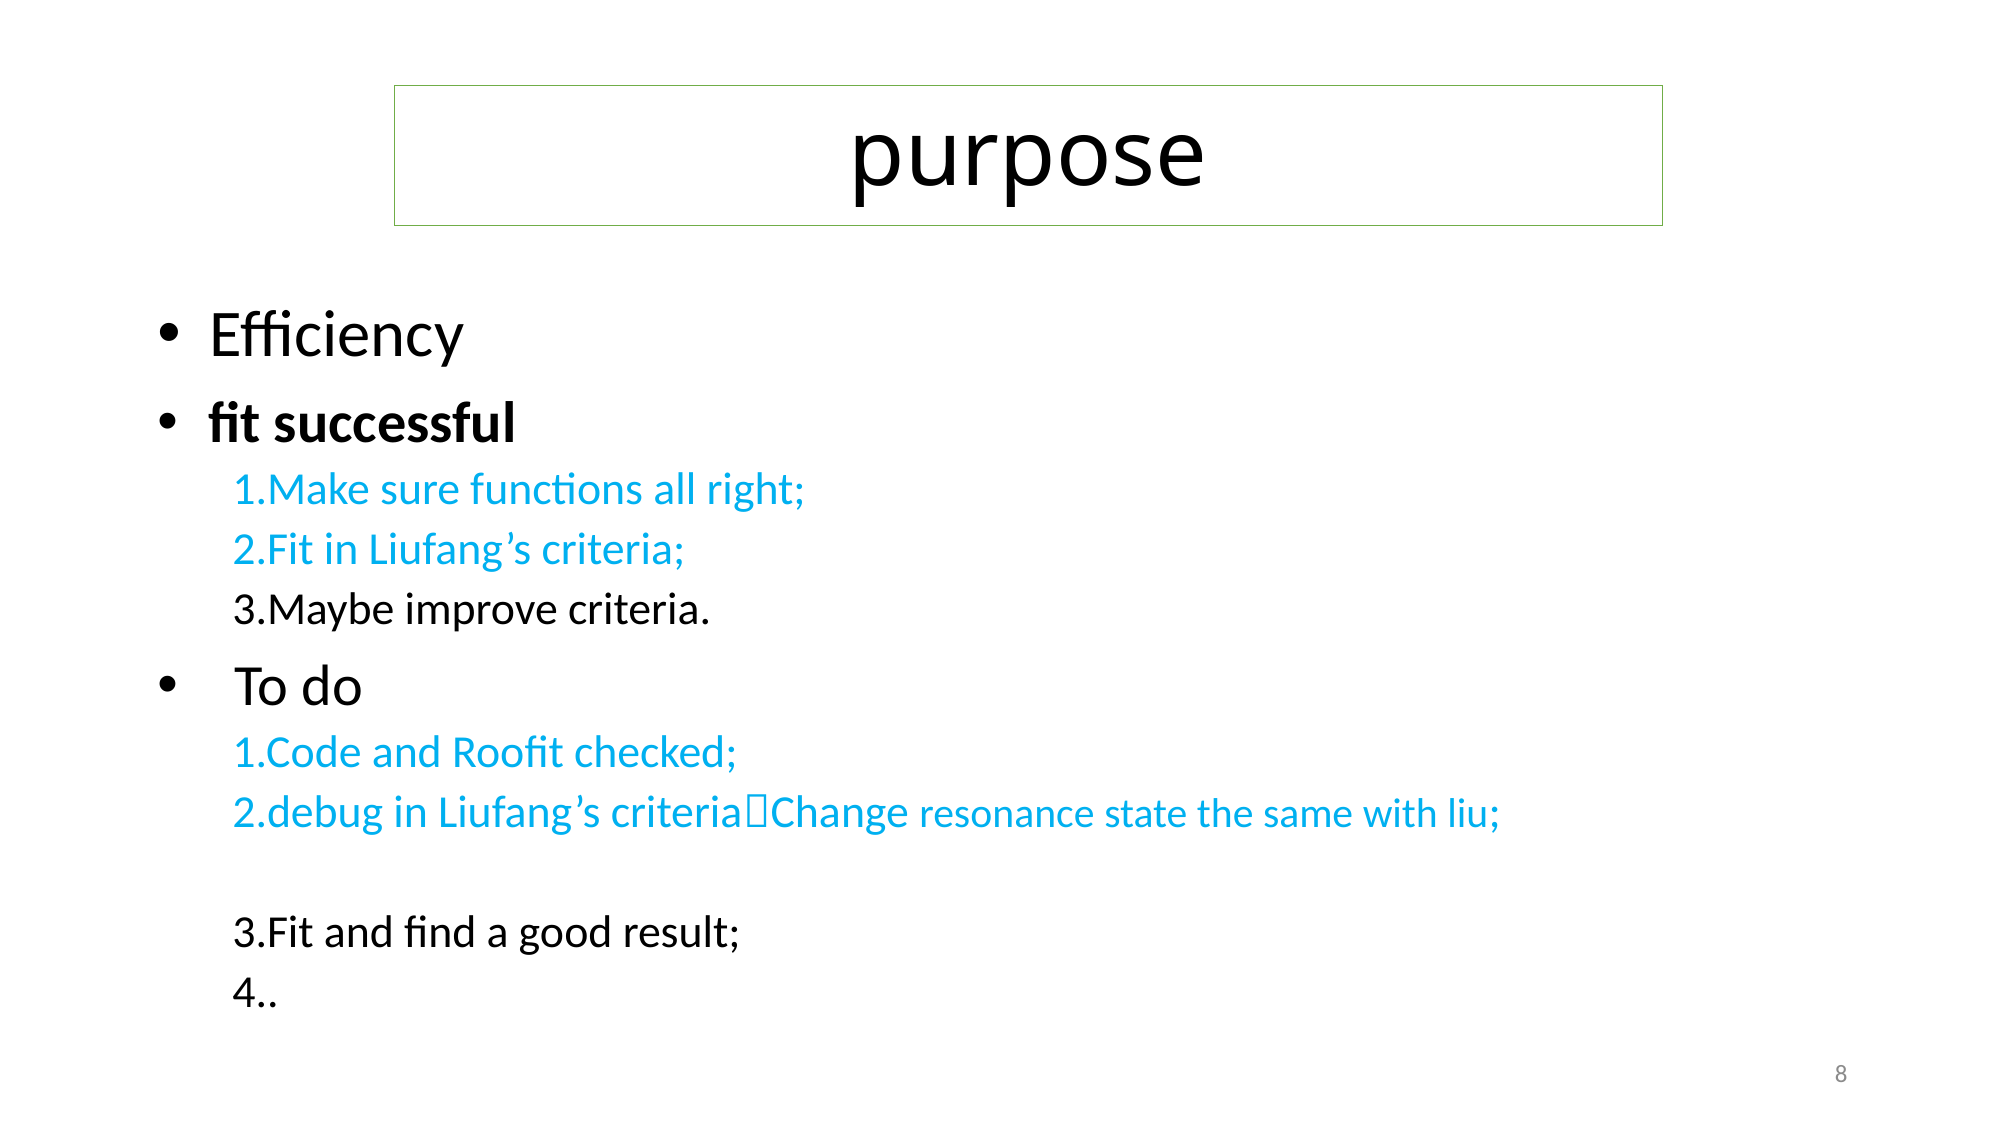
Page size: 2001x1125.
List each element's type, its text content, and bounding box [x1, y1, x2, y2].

title purpose [394, 85, 1663, 226]
slide_number 8 [1412, 1042, 1863, 1103]
